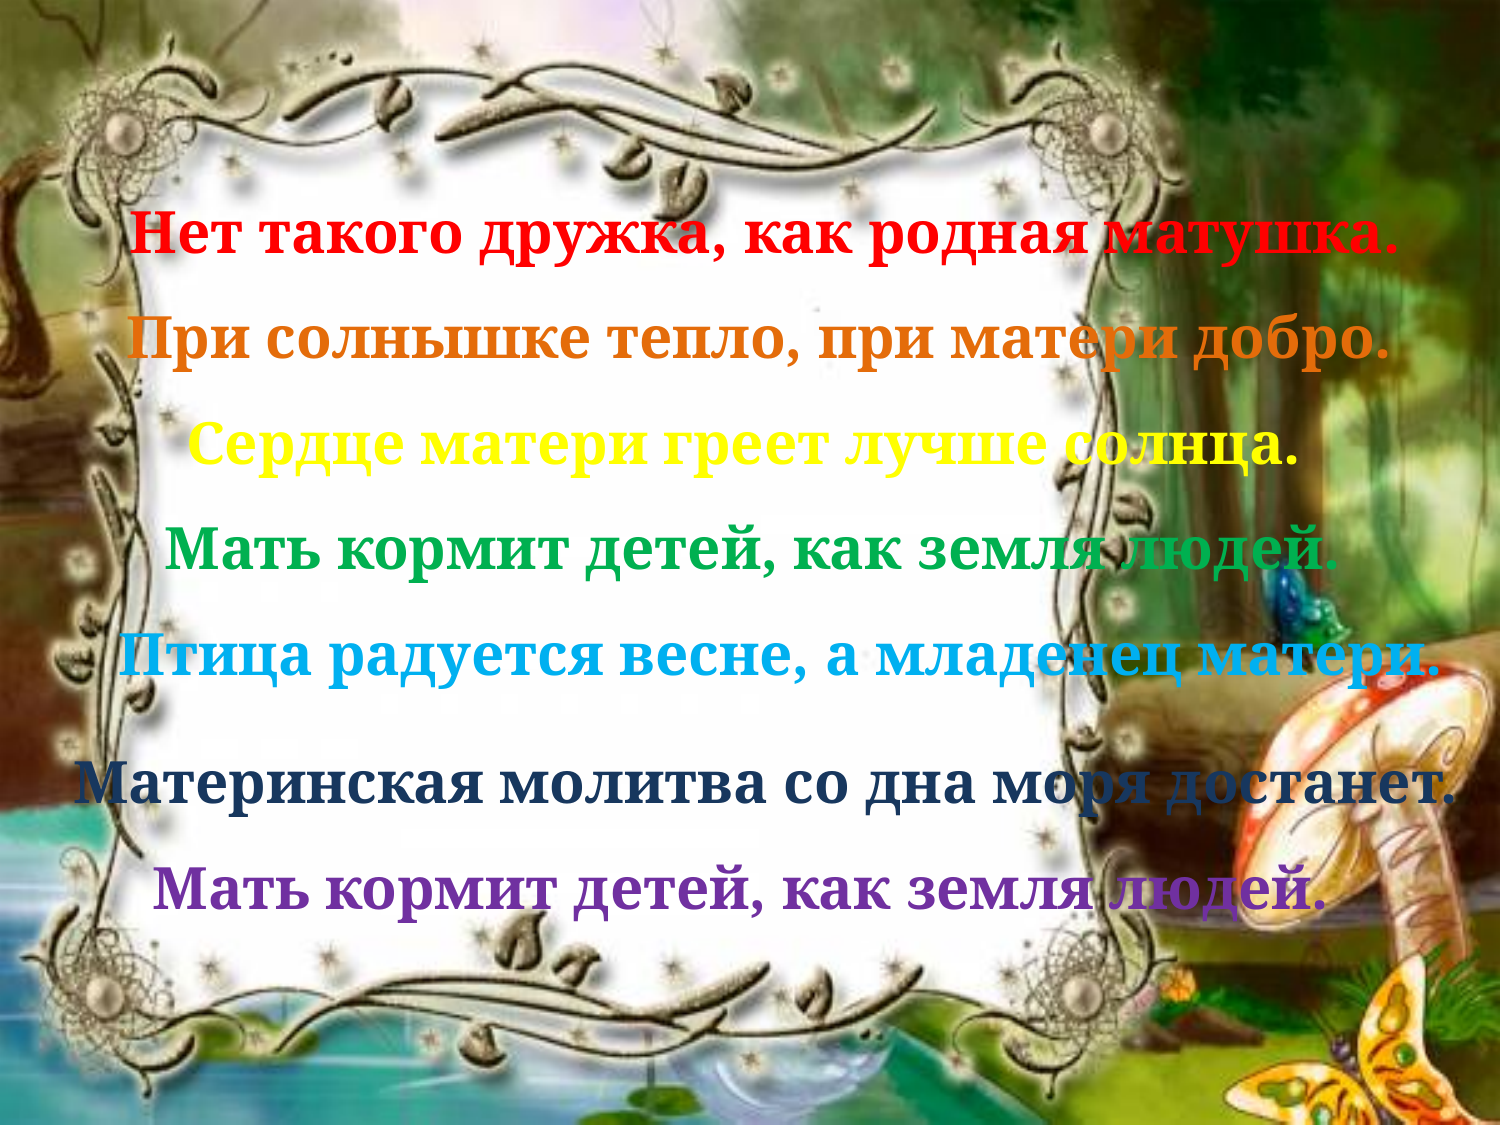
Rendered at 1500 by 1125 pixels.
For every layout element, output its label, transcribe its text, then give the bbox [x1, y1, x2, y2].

text_box Мать кормит детей, как земля людей. [149, 503, 1357, 589]
text_box При солнышке тепло, при матери добро. [111, 292, 1408, 378]
text_box Птица радуется весне, а младенец матери. [103, 609, 1459, 695]
text_box Мать кормит детей, как земля людей. [138, 843, 1345, 929]
text_box Сердце матери греет лучше солнца. [171, 398, 1317, 484]
text_box Нет такого дружка, как родная матушка. [114, 187, 1417, 273]
text_box Материнская молитва со дна моря достанет. [58, 738, 1500, 823]
picture [0, 0, 1500, 1125]
